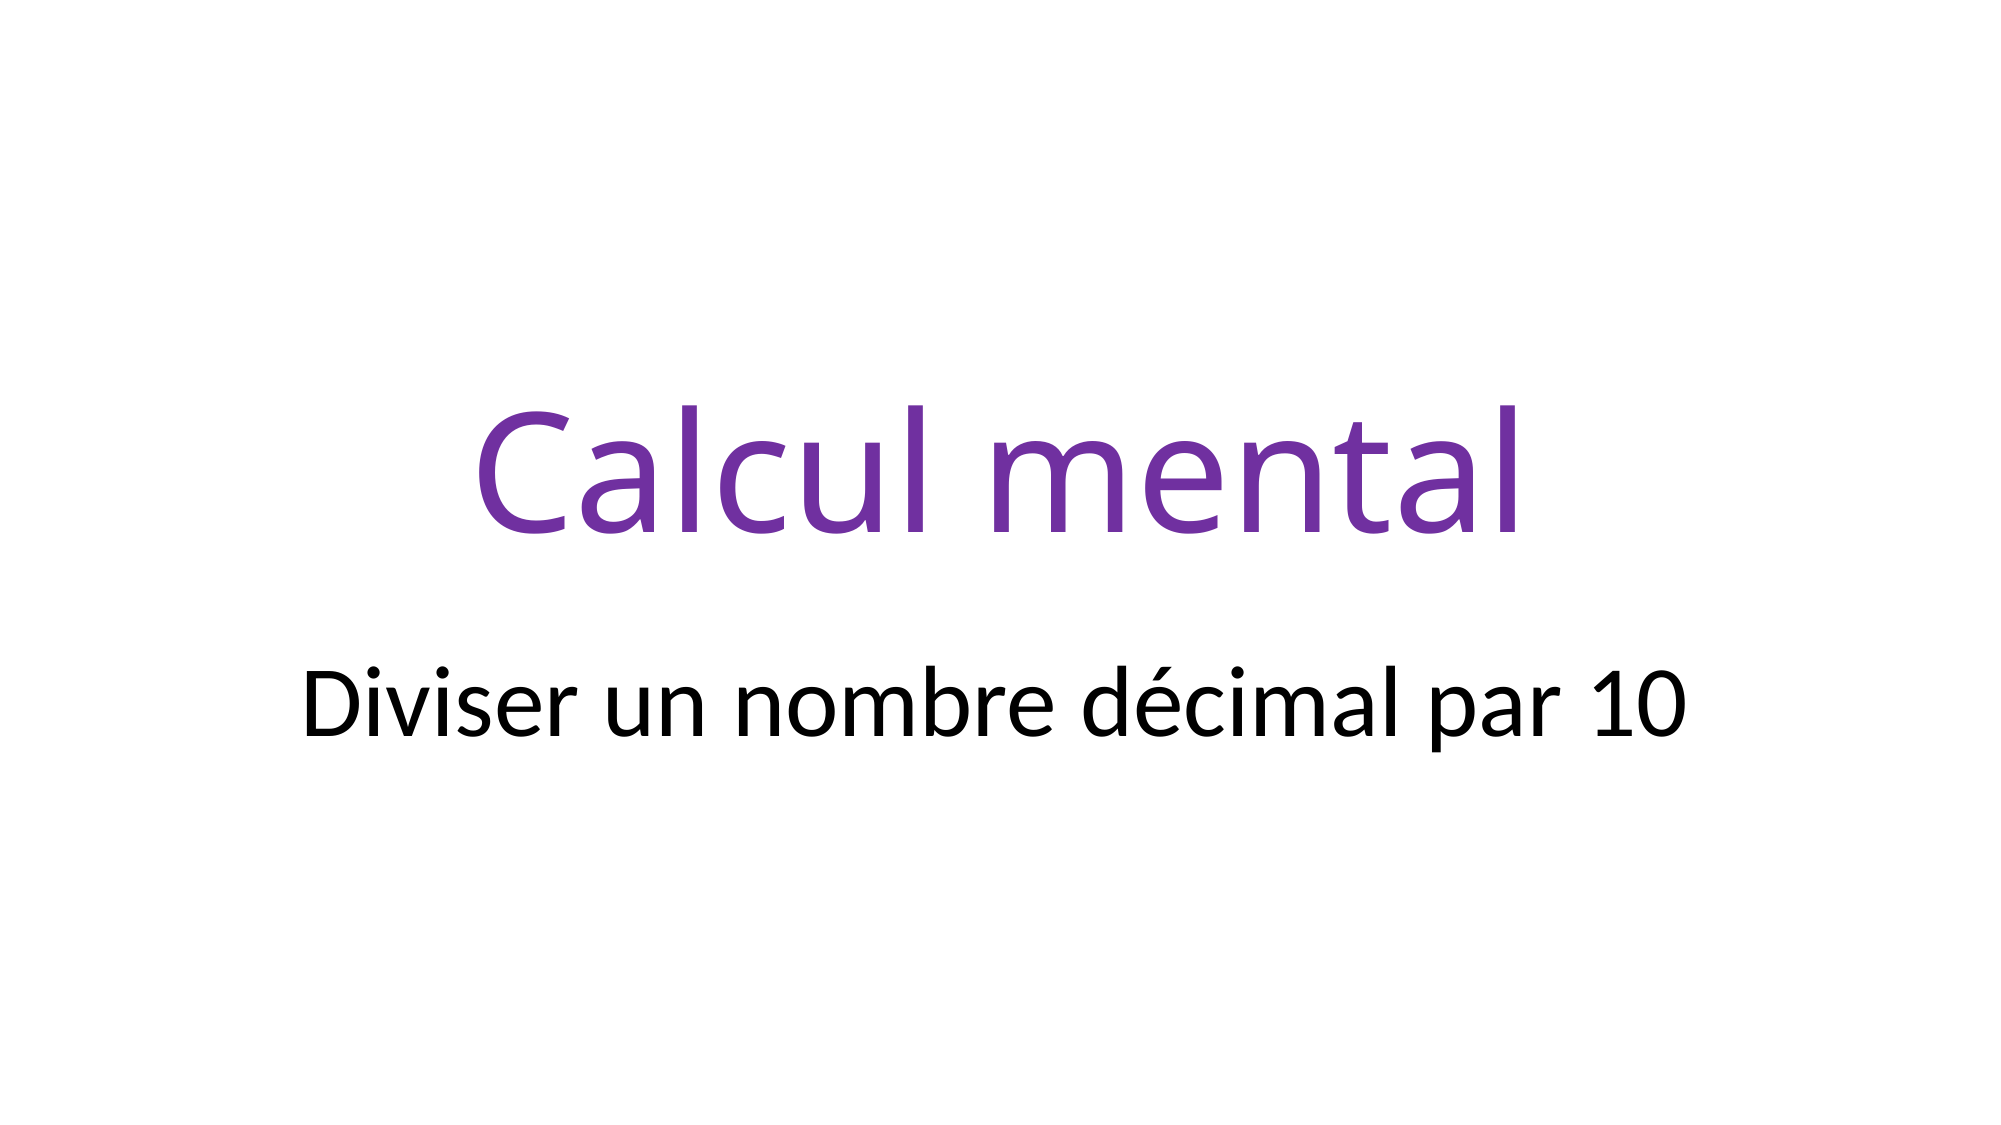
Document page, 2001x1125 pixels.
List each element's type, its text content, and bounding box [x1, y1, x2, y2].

subtitle Diviser un nombre décimal par 10 [209, 590, 1781, 863]
title Calcul mental [250, 184, 1751, 576]
